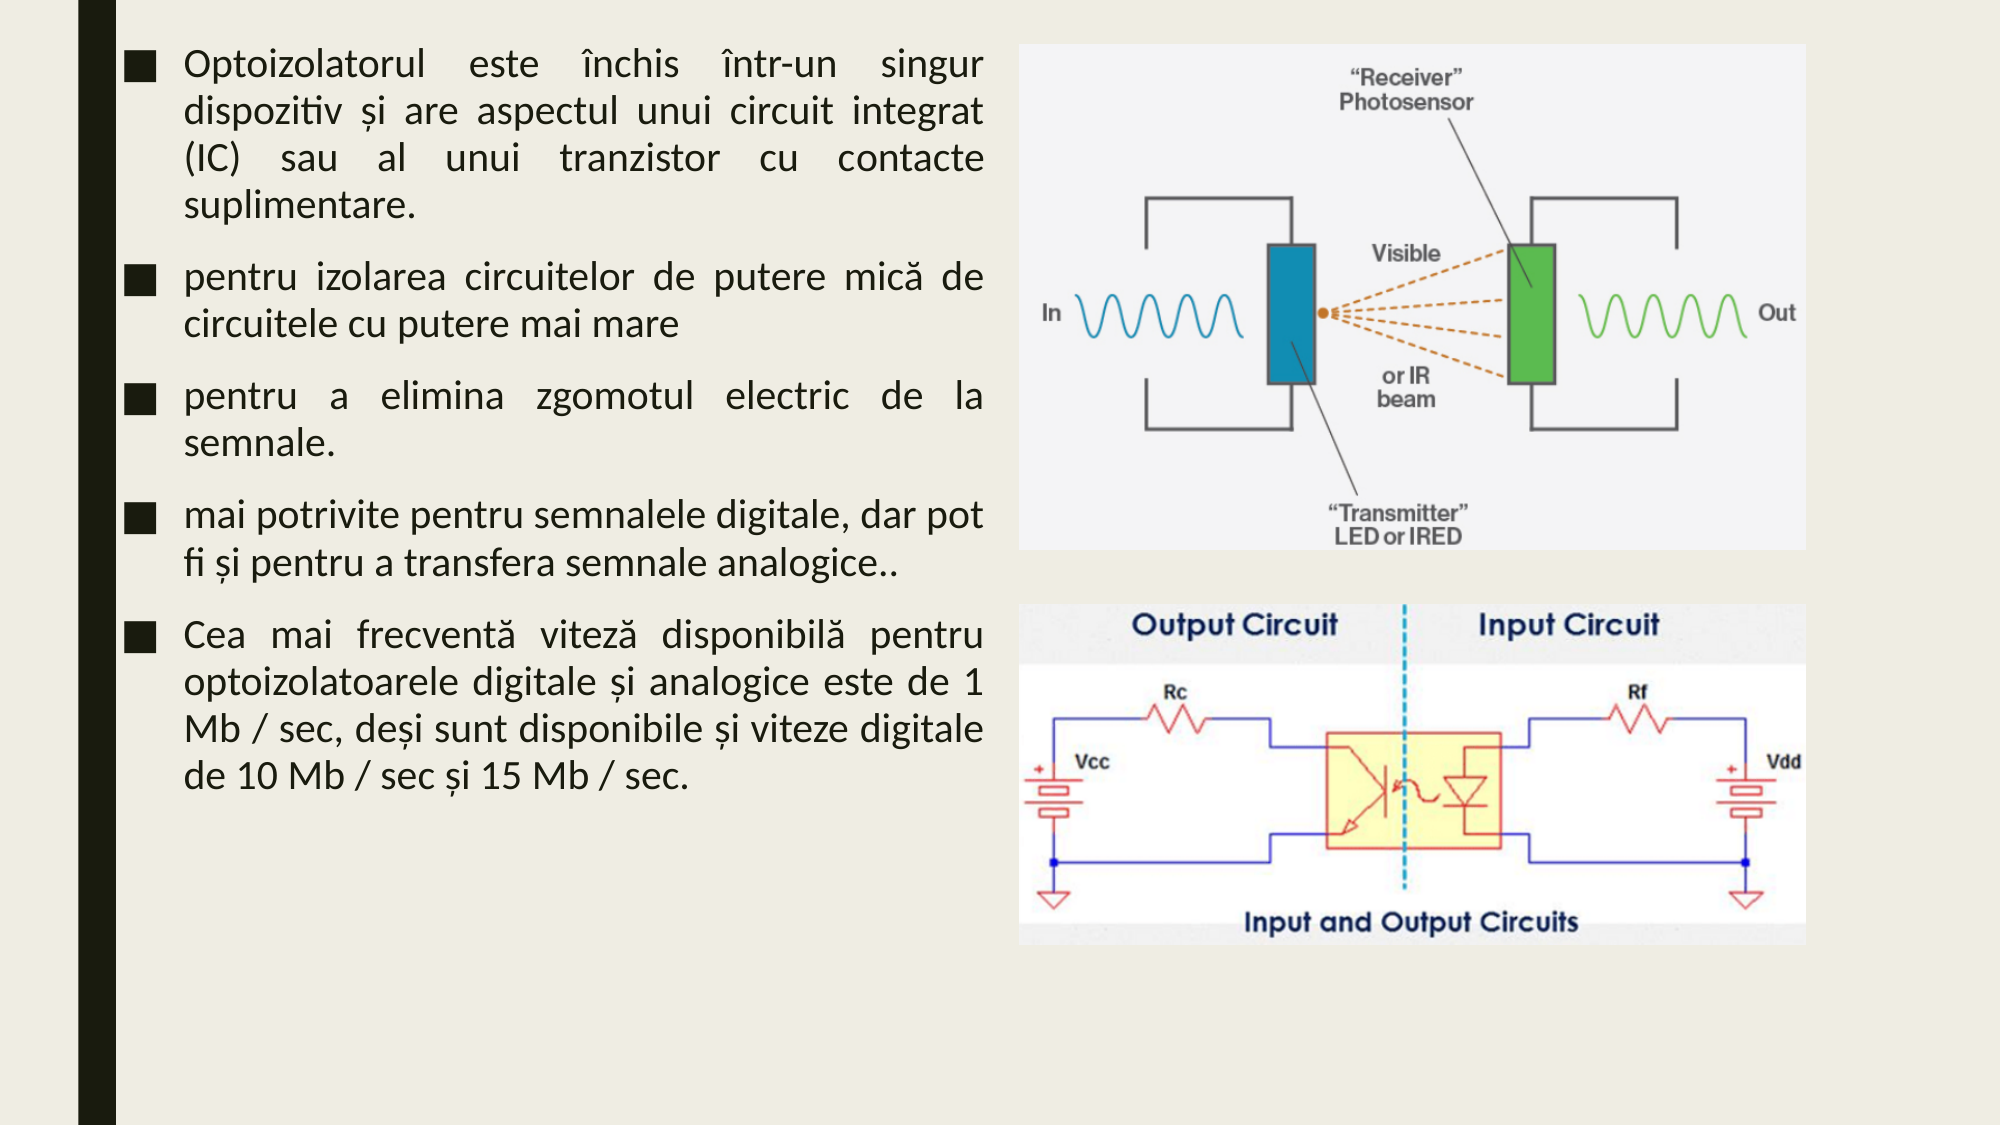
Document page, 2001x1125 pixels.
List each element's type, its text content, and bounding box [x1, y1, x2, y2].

picture [1019, 604, 1806, 945]
list Optoizolatorul este închis într-un singur dispozitiv și are aspectul unui circuit integrat (IC) sau al unui tranzistor cu contacte suplimentare. pentru izolarea circuitelor de putere mică de circuitele cu putere mai mare pentru a elimina zgomotul electric de la semnale. mai potrivite pentru semnalele digitale, dar pot fi și pentru a transfera semnale analogice.. Cea mai frecventă viteză disponibilă pentru optoizolatoarele digitale și analogice este de 1 Mb / sec, deși sunt disponibile și viteze digitale de 10 Mb / sec și 15 Mb / sec. [105, 32, 1000, 1101]
picture [1019, 44, 1806, 550]
